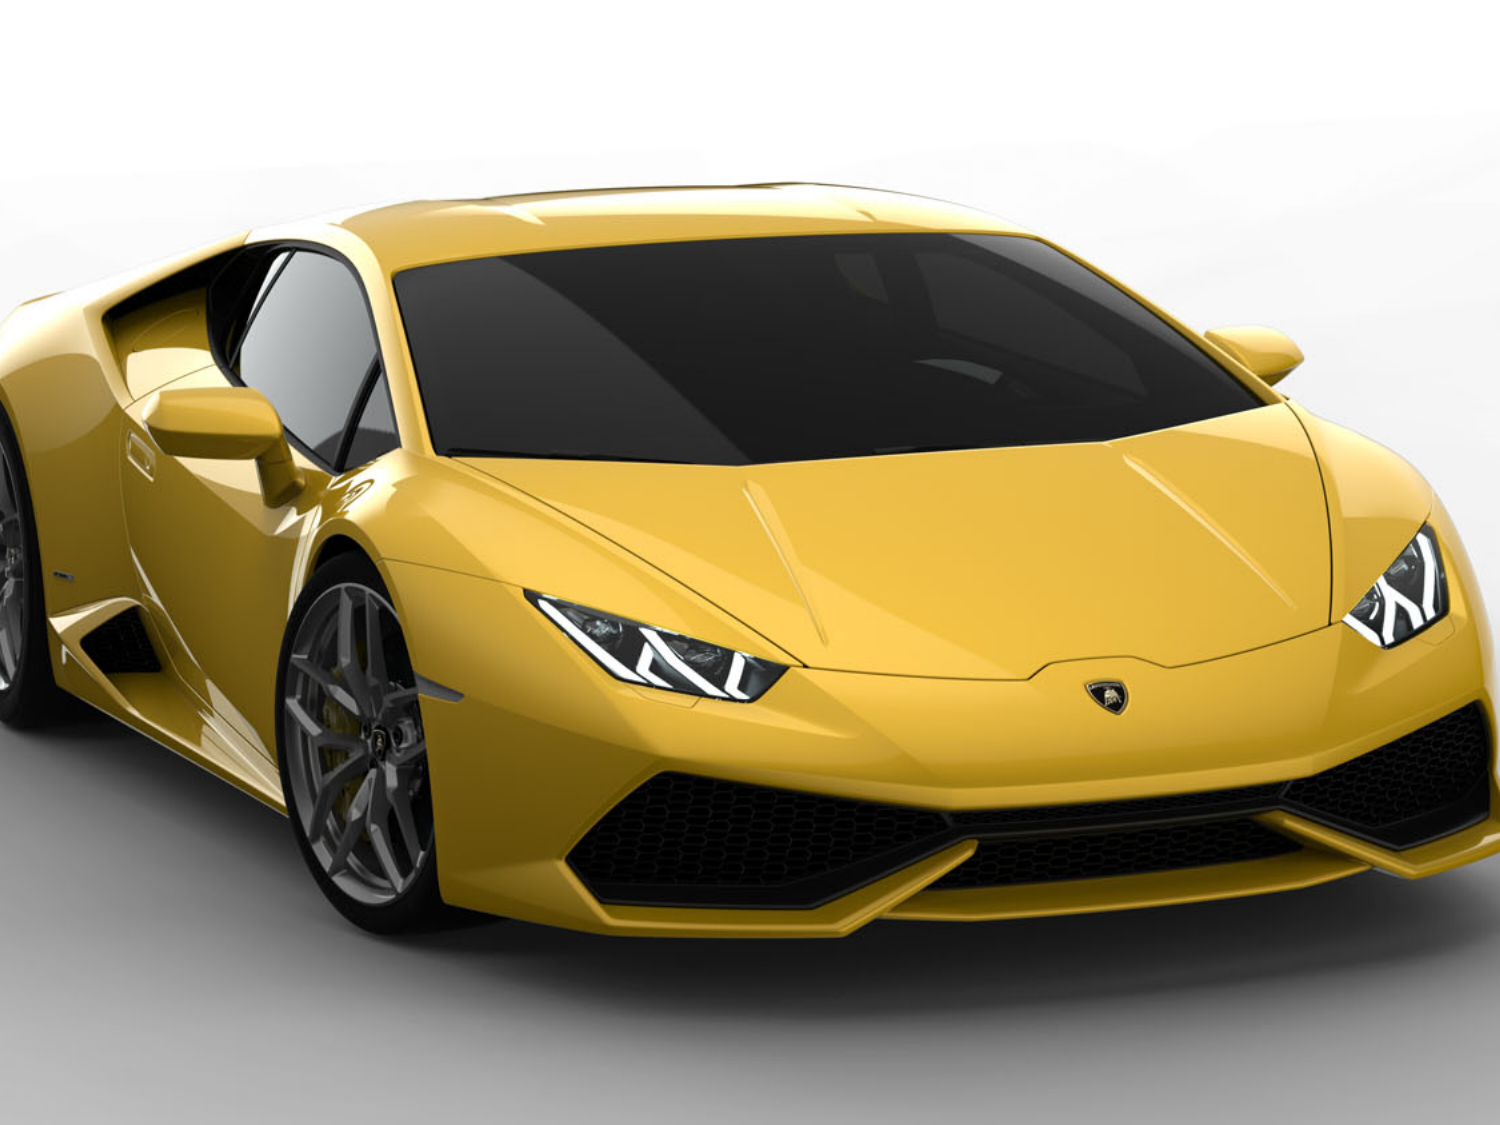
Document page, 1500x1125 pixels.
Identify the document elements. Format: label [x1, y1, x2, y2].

list [0, 0, 1500, 1125]
